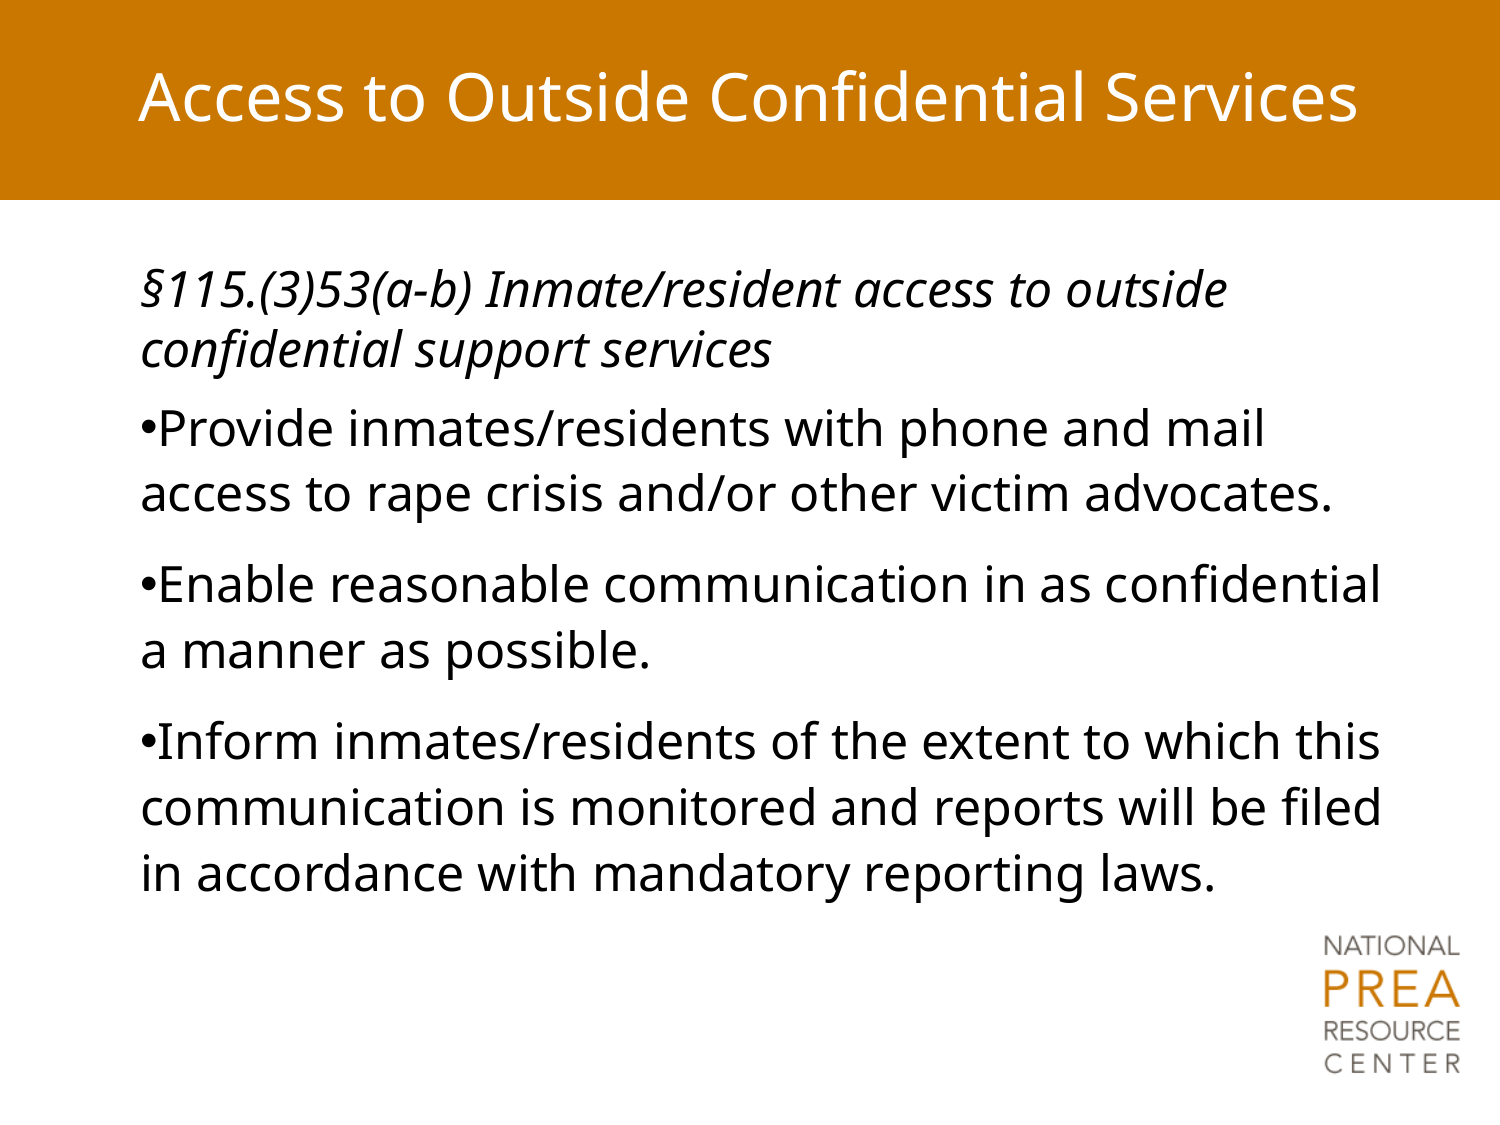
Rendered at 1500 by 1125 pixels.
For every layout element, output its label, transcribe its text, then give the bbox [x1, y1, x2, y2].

picture [1312, 924, 1474, 1086]
list §115.(3)53(a-b) Inmate/resident access to outside confidential support services Provide inmates/residents with phone and mail access to rape crisis and/or other victim advocates. Enable reasonable communication in as confidential a manner as possible. Inform inmates/residents of the extent to which this communication is monitored and reports will be filed in accordance with mandatory reporting laws. [125, 249, 1413, 988]
title Access to Outside Confidential Services [0, 13, 1500, 188]
